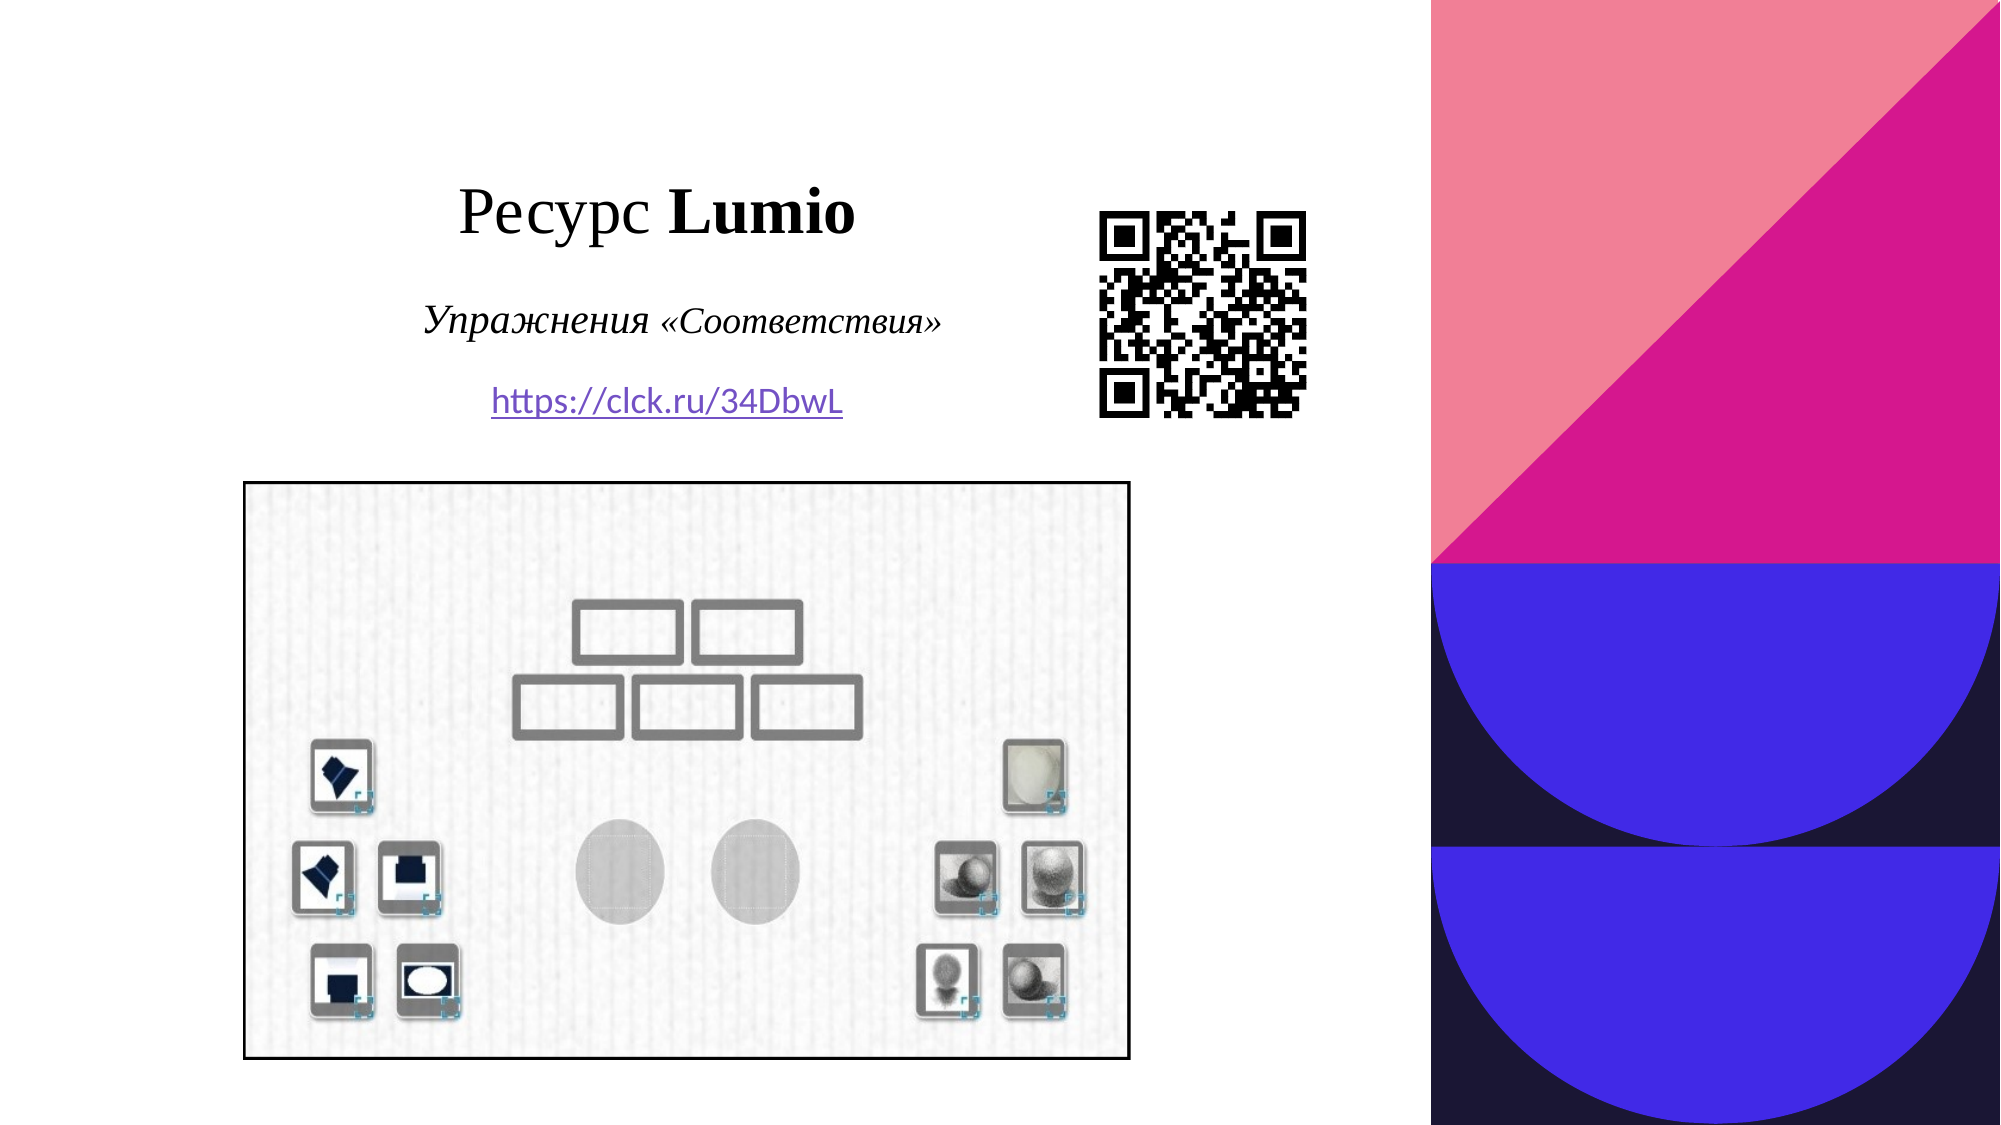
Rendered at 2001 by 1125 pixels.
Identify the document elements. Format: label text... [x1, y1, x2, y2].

text_box [1431, 0, 2000, 562]
picture [243, 481, 1131, 1060]
text_box [0, 0, 1430, 1125]
text_box https://clck.ru/34DbwL [476, 369, 859, 474]
text_box [1762, 598, 2000, 845]
text_box [1430, 845, 2000, 1125]
text_box [1734, 881, 2000, 1125]
title Ресурс Lumio [443, 98, 931, 255]
picture [1093, 205, 1316, 430]
text_box [1430, 585, 1670, 845]
text_box Упражнения «Соответствия» [406, 284, 968, 350]
text_box [1430, 868, 1698, 1125]
text_box [1430, 562, 2000, 845]
text_box [1430, 0, 1998, 562]
